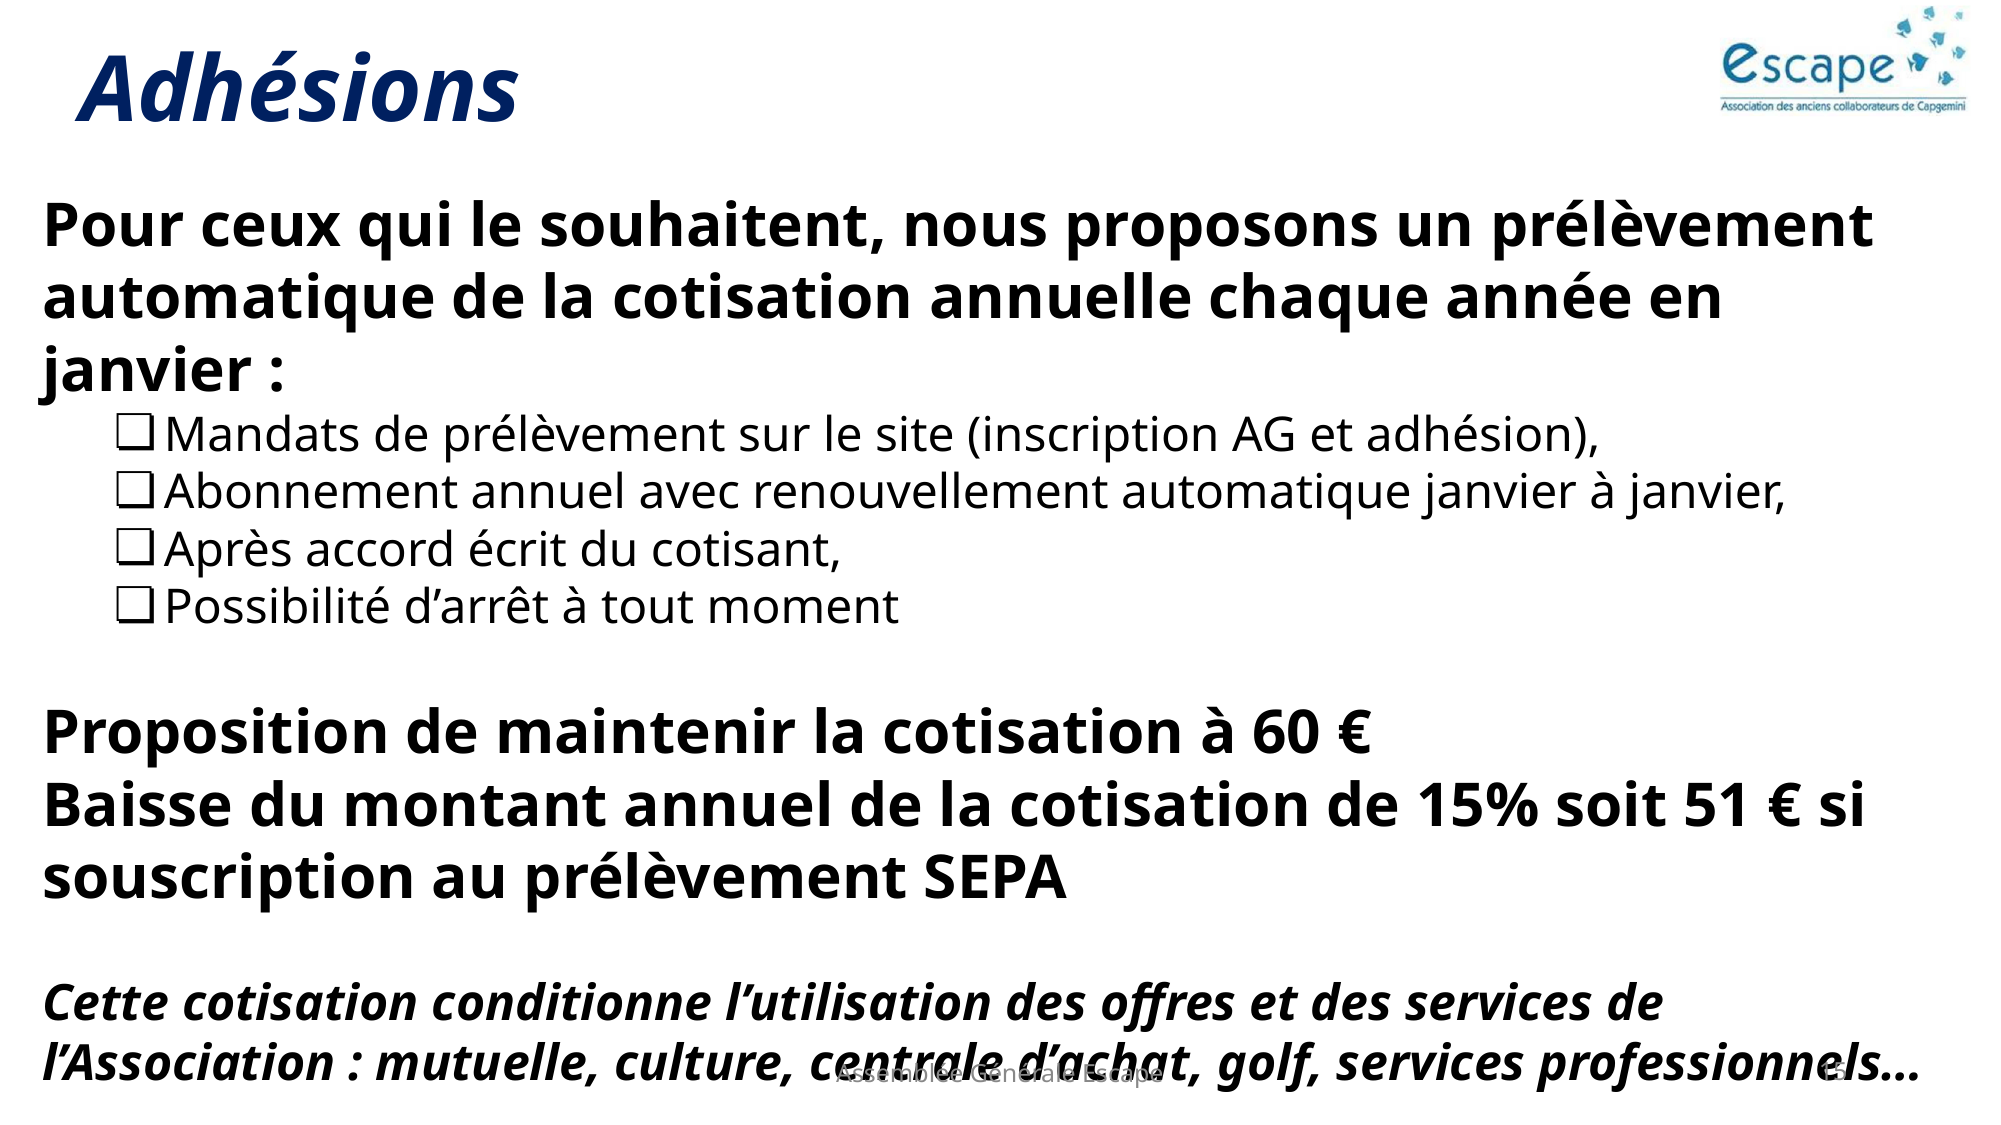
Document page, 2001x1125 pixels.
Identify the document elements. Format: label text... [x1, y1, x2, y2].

slide_number 15 [1412, 1042, 1863, 1103]
text_box Pour ceux qui le souhaitent, nous proposons un prélèvement automatique de la cotisation annuelle chaque année en janvier : Mandats de prélèvement sur le site (inscription AG et adhésion), Abonnement annuel avec renouvellement automatique janvier à janvier, Après accord écrit du cotisant, Possibilité d’arrêt à tout moment Proposition de maintenir la cotisation à 60 € Baisse du montant annuel de la cotisation de 15% soit 51 € si souscription au prélèvement SEPA Cette cotisation conditionne l’utilisation des offres et des services de l’Association : mutuelle, culture, centrale d’achat, golf, services professionnels… [27, 178, 1941, 1099]
text_box Adhésions [64, 34, 1790, 178]
picture [1711, 0, 1976, 119]
footer Assemblée Générale Escape [662, 1042, 1338, 1103]
